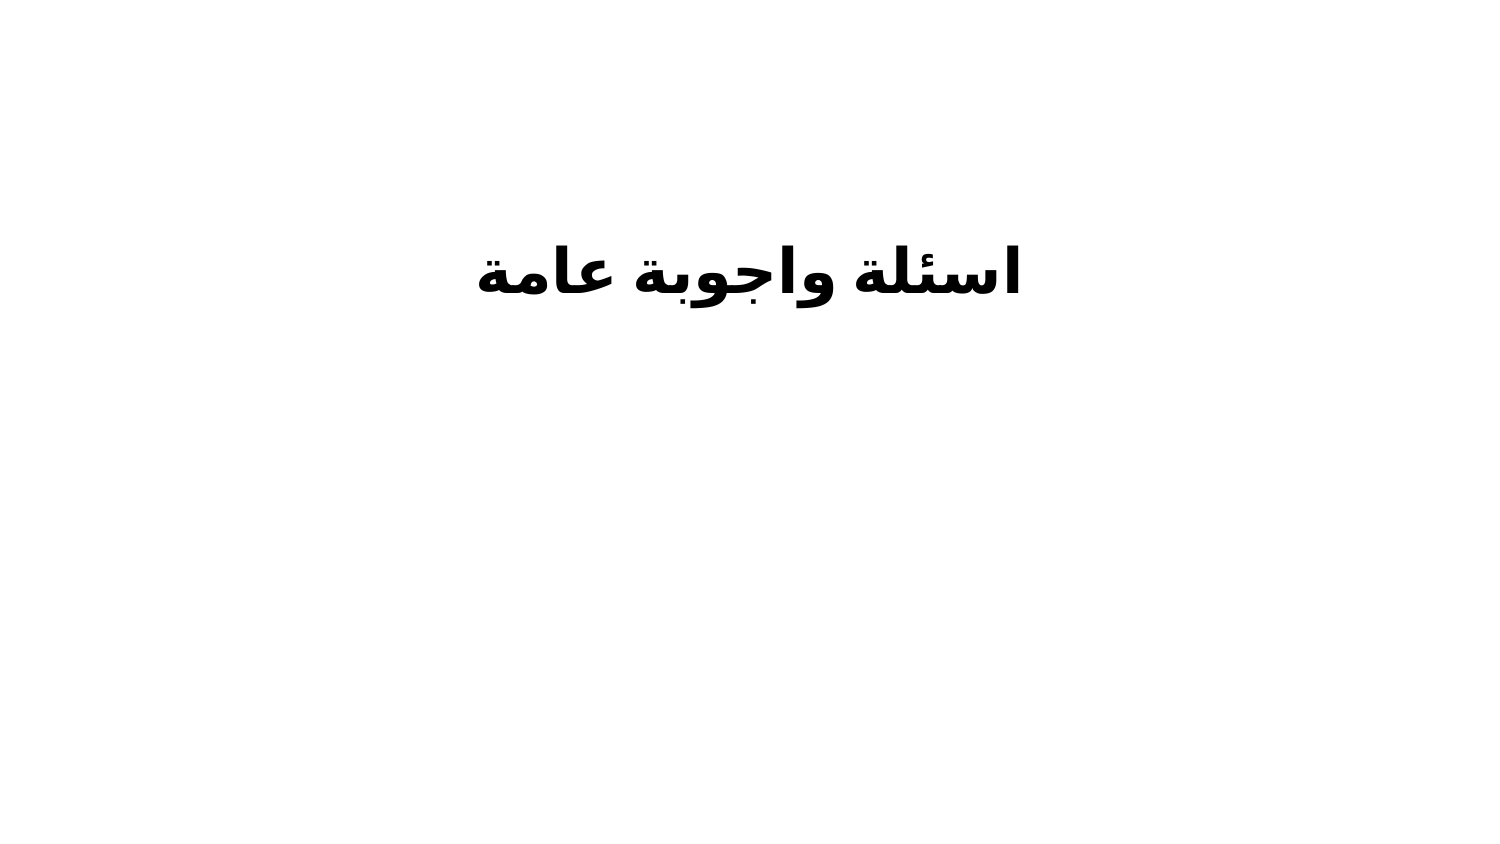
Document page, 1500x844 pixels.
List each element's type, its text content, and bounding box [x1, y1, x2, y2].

title اسئلة واجوبة عامة [51, 122, 1449, 459]
